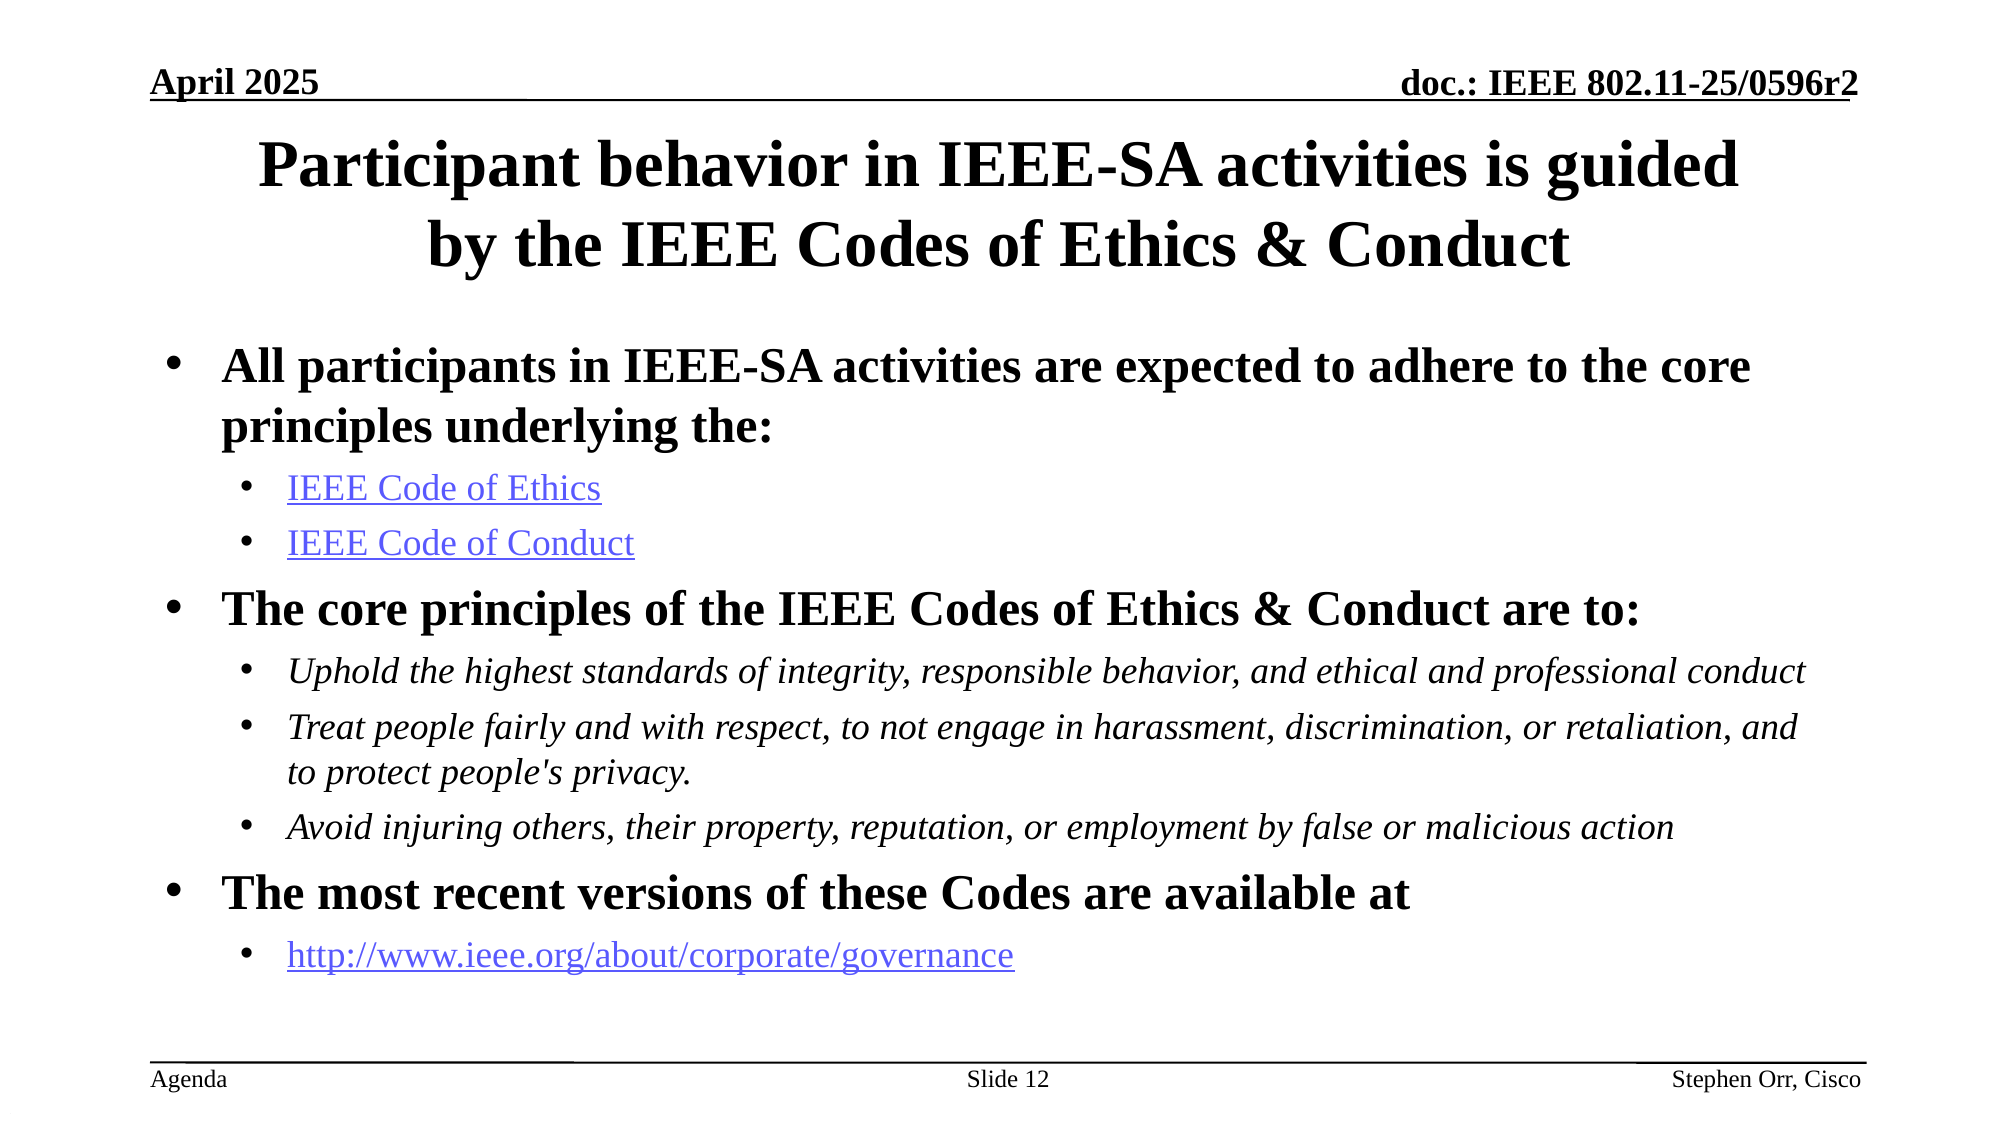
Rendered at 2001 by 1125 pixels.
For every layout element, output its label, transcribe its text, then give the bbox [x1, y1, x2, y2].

list All participants in IEEE-SA activities are expected to adhere to the core principles underlying the: IEEE Code of Ethics IEEE Code of Conduct The core principles of the IEEE Codes of Ethics & Conduct are to: Uphold the highest standards of integrity, responsible behavior, and ethical and professional conduct Treat people fairly and with respect, to not engage in harassment, discrimination, or retaliation, and to protect people's privacy. Avoid injuring others, their property, reputation, or employment by false or malicious action The most recent versions of these Codes are available at http://www.ieee.org/about/corporate/governance [149, 324, 1850, 1000]
title Participant behavior in IEEE-SA activities is guided by the IEEE Codes of Ethics & Conduct [149, 112, 1850, 288]
slide_number Slide 12 [950, 1061, 1067, 1123]
